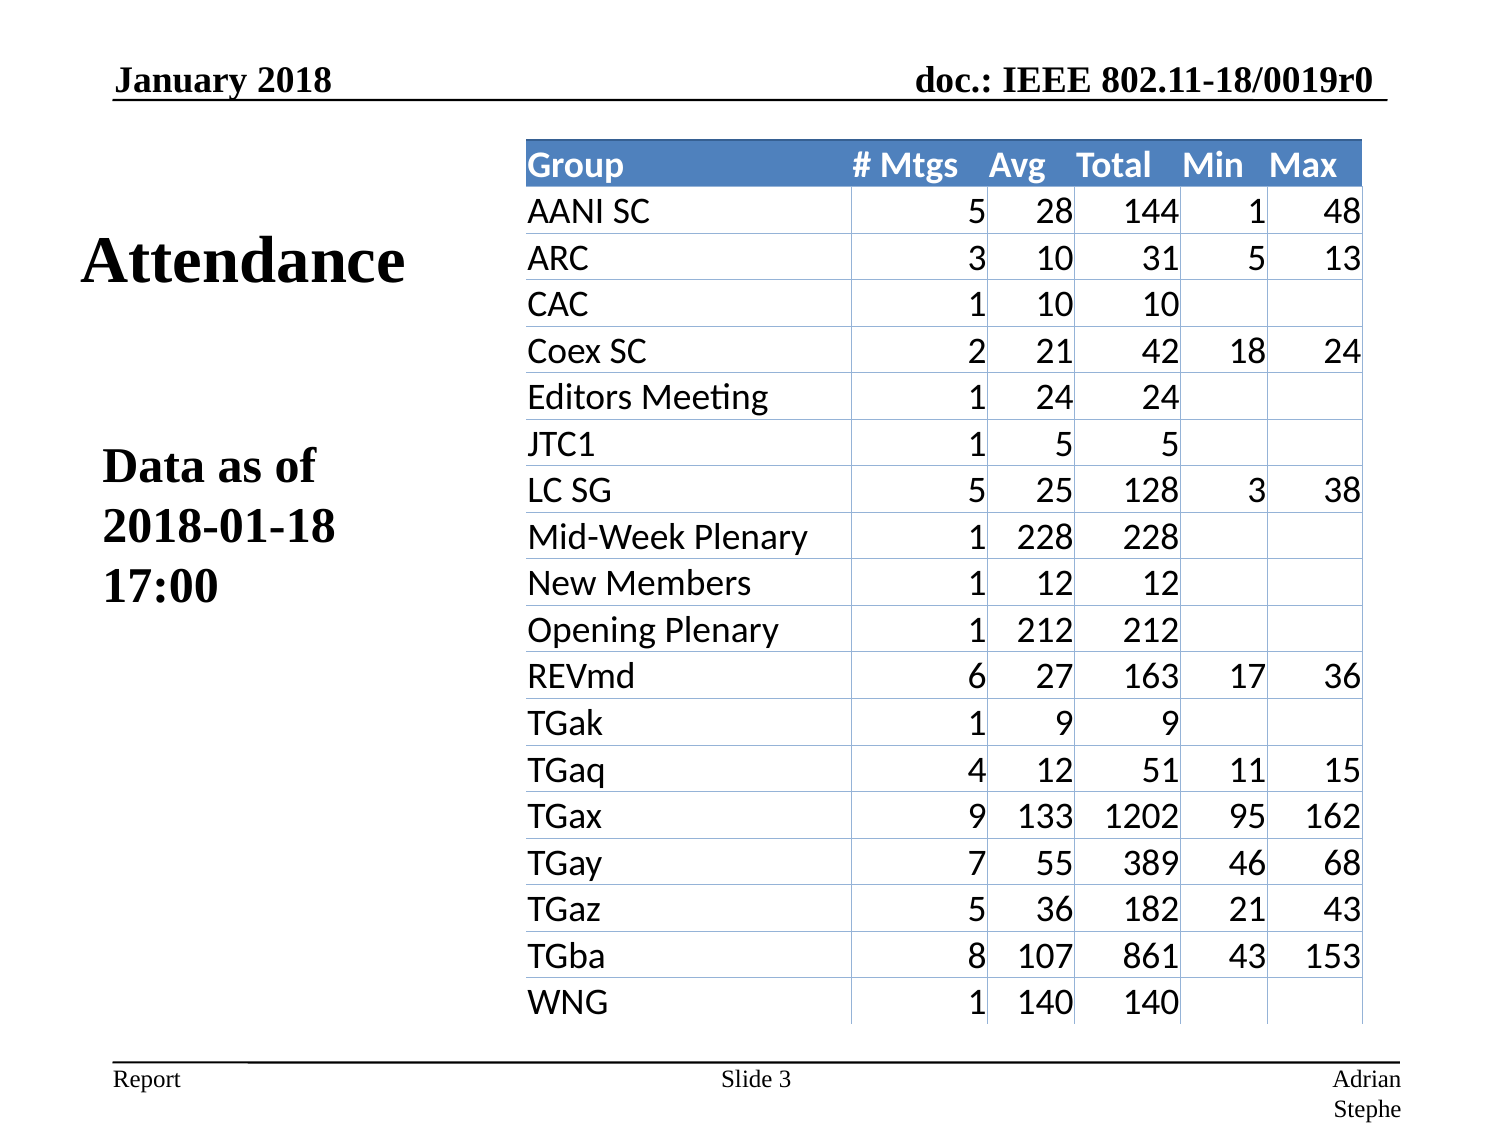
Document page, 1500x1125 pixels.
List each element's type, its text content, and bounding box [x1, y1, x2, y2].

slide_number Slide 3 [711, 1061, 801, 1093]
table_cell 10 [988, 280, 1074, 326]
table_cell 7 [852, 839, 987, 884]
table_cell 182 [1075, 885, 1180, 931]
table_cell TGaq [526, 746, 851, 791]
table_cell [1181, 280, 1267, 326]
table_cell [1181, 978, 1267, 1024]
table_cell Mid-Week Plenary [526, 513, 851, 558]
table_cell 68 [1268, 839, 1362, 884]
table_cell 18 [1181, 327, 1267, 372]
table_cell 228 [988, 513, 1074, 558]
table_cell 1 [852, 513, 987, 558]
table_cell [1268, 699, 1362, 745]
table_header Avg [988, 141, 1075, 186]
table_cell 43 [1268, 885, 1362, 931]
table_cell 5 [988, 420, 1074, 465]
table_cell TGay [526, 839, 851, 884]
table_cell 140 [988, 978, 1074, 1024]
table_cell 12 [988, 559, 1074, 605]
table_cell TGaz [526, 885, 851, 931]
table_cell 46 [1181, 839, 1267, 884]
table_cell 48 [1268, 187, 1362, 233]
table_cell 6 [852, 652, 987, 698]
table_cell 389 [1075, 839, 1180, 884]
table_cell ARC [526, 234, 851, 279]
table_cell 4 [852, 746, 987, 791]
table_cell 153 [1268, 932, 1362, 977]
table_cell TGak [526, 699, 851, 745]
title Attendance [37, 125, 450, 388]
table_cell 9 [1075, 699, 1180, 745]
footer Adrian Stephens, Intel Corporation [1324, 1061, 1402, 1093]
table_cell REVmd [526, 652, 851, 698]
table_cell 162 [1268, 792, 1362, 838]
table_cell [1181, 513, 1267, 558]
table_cell 5 [852, 187, 987, 233]
table_cell [1181, 699, 1267, 745]
table_cell 133 [988, 792, 1074, 838]
table_cell 144 [1075, 187, 1180, 233]
table_cell 140 [1075, 978, 1180, 1024]
table_cell 1 [852, 699, 987, 745]
table_cell 55 [988, 839, 1074, 884]
table_cell 9 [852, 792, 987, 838]
table_header # Mtgs [852, 141, 988, 186]
table_cell [1181, 559, 1267, 605]
table_cell 861 [1075, 932, 1180, 977]
table_cell 36 [988, 885, 1074, 931]
text_box Data as of 2018-01-18 17:00 [87, 424, 400, 680]
table_cell 212 [1075, 606, 1180, 651]
table_cell 15 [1268, 746, 1362, 791]
table_cell 1 [852, 373, 987, 419]
table_cell 13 [1268, 234, 1362, 279]
table_cell [1181, 606, 1267, 651]
table_cell 128 [1075, 466, 1180, 512]
table_cell [1268, 559, 1362, 605]
table_cell 43 [1181, 932, 1267, 977]
table_cell 1 [852, 606, 987, 651]
table_cell 3 [1181, 466, 1267, 512]
table_cell LC SG [526, 466, 851, 512]
table_header Total [1075, 141, 1181, 186]
table_cell 42 [1075, 327, 1180, 372]
table_cell WNG [526, 978, 851, 1024]
table_cell 1 [1181, 187, 1267, 233]
table_cell 24 [988, 373, 1074, 419]
table_cell 38 [1268, 466, 1362, 512]
table_cell 28 [988, 187, 1074, 233]
table_cell 25 [988, 466, 1074, 512]
table_cell 10 [988, 234, 1074, 279]
table_cell 12 [988, 746, 1074, 791]
table_cell Coex SC [526, 327, 851, 372]
table_header Group [526, 141, 852, 186]
table_cell AANI SC [526, 187, 851, 233]
table_cell New Members [526, 559, 851, 605]
table_cell [1181, 420, 1267, 465]
table_cell 1 [852, 978, 987, 1024]
table_cell 228 [1075, 513, 1180, 558]
table_cell 24 [1268, 327, 1362, 372]
table_cell 9 [988, 699, 1074, 745]
table_cell 24 [1075, 373, 1180, 419]
table_cell 10 [1075, 280, 1180, 326]
table_cell [1268, 280, 1362, 326]
table_cell 12 [1075, 559, 1180, 605]
table_cell 1 [852, 280, 987, 326]
table_cell 17 [1181, 652, 1267, 698]
table_header Max [1268, 141, 1362, 186]
table_cell 5 [852, 885, 987, 931]
table_cell Editors Meeting [526, 373, 851, 419]
table_cell 5 [852, 466, 987, 512]
table_cell [1181, 373, 1267, 419]
table_cell 8 [852, 932, 987, 977]
table_cell 21 [988, 327, 1074, 372]
table_cell 2 [852, 327, 987, 372]
table_cell 1 [852, 559, 987, 605]
table_cell 11 [1181, 746, 1267, 791]
table_cell 3 [852, 234, 987, 279]
table_cell 5 [1181, 234, 1267, 279]
table_cell 1 [852, 420, 987, 465]
table_cell CAC [526, 280, 851, 326]
table_cell [1268, 420, 1362, 465]
table_cell 1202 [1075, 792, 1180, 838]
table_cell 36 [1268, 652, 1362, 698]
table_cell [1268, 513, 1362, 558]
table_cell [1268, 606, 1362, 651]
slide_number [114, 54, 374, 101]
table_cell [1268, 978, 1362, 1024]
table_cell 27 [988, 652, 1074, 698]
table_cell TGba [526, 932, 851, 977]
table_cell [1268, 373, 1362, 419]
table_header Min [1181, 141, 1268, 186]
table_cell JTC1 [526, 420, 851, 465]
table_cell 163 [1075, 652, 1180, 698]
table_cell 212 [988, 606, 1074, 651]
table_cell 21 [1181, 885, 1267, 931]
table_cell 107 [988, 932, 1074, 977]
table_cell Opening Plenary [526, 606, 851, 651]
table_cell 51 [1075, 746, 1180, 791]
table_cell 31 [1075, 234, 1180, 279]
table_cell 5 [1075, 420, 1180, 465]
table_cell TGax [526, 792, 851, 838]
table_cell 95 [1181, 792, 1267, 838]
